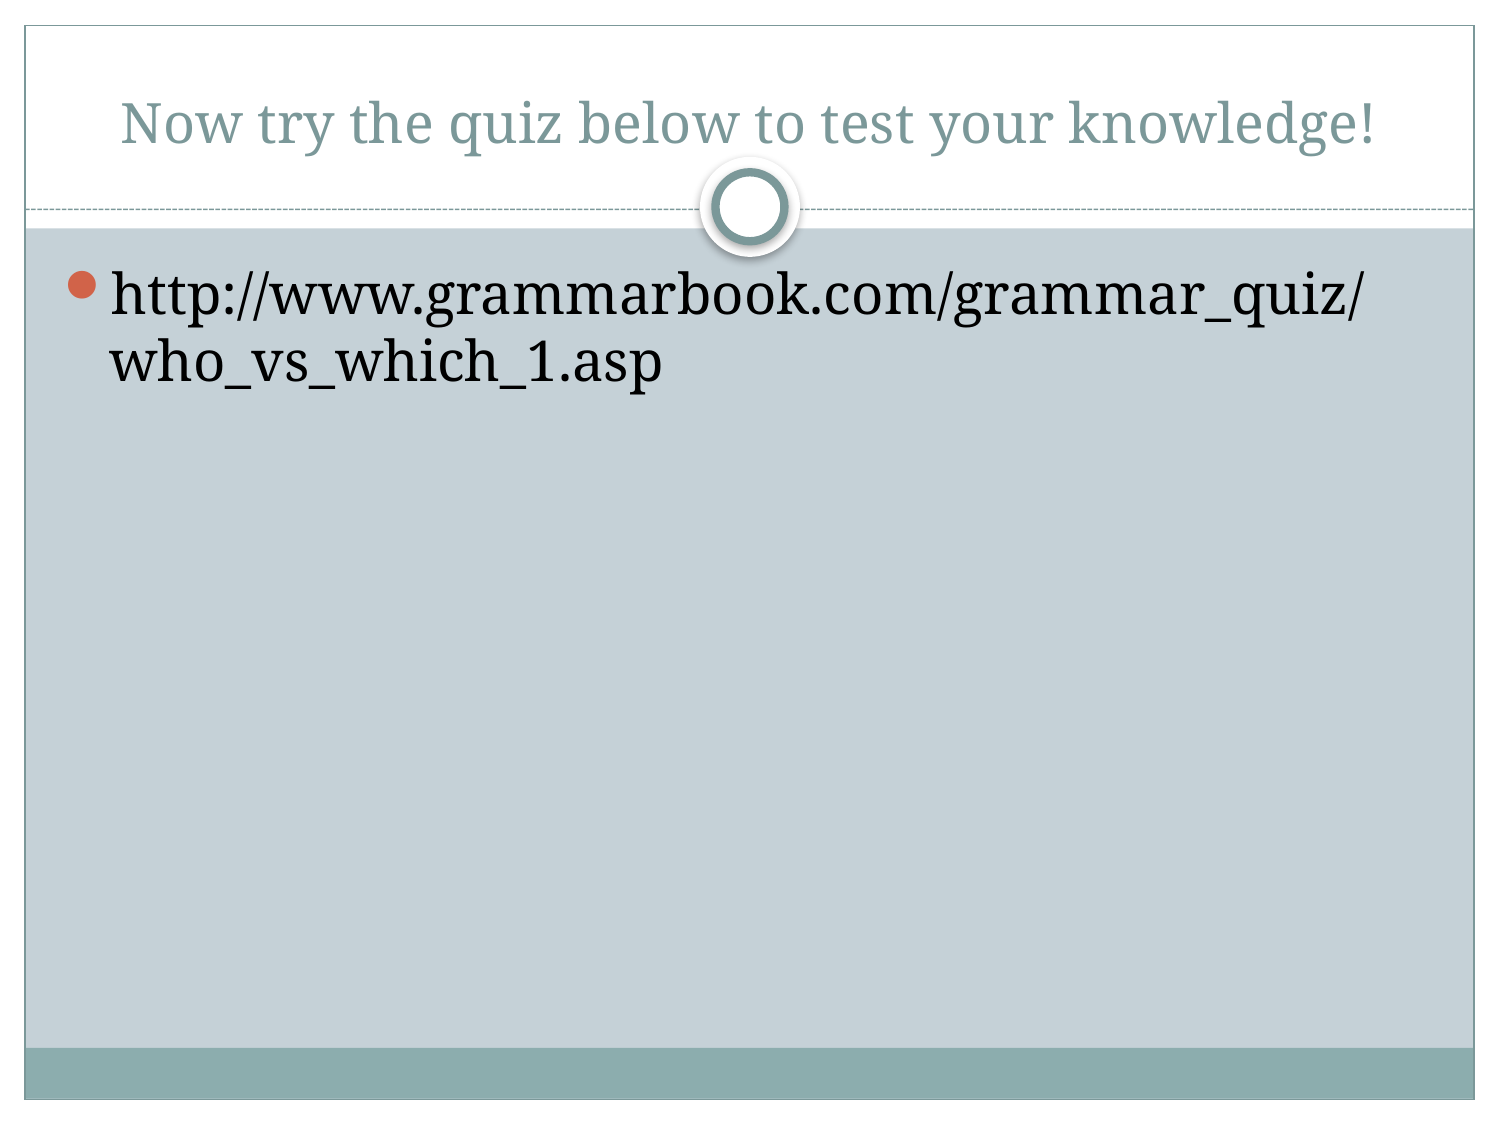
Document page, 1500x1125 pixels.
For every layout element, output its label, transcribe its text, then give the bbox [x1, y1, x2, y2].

list http://www.grammarbook.com/grammar_quiz/who_vs_which_1.asp [49, 250, 1445, 1001]
title Now try the quiz below to test your knowledge! [49, 37, 1450, 162]
